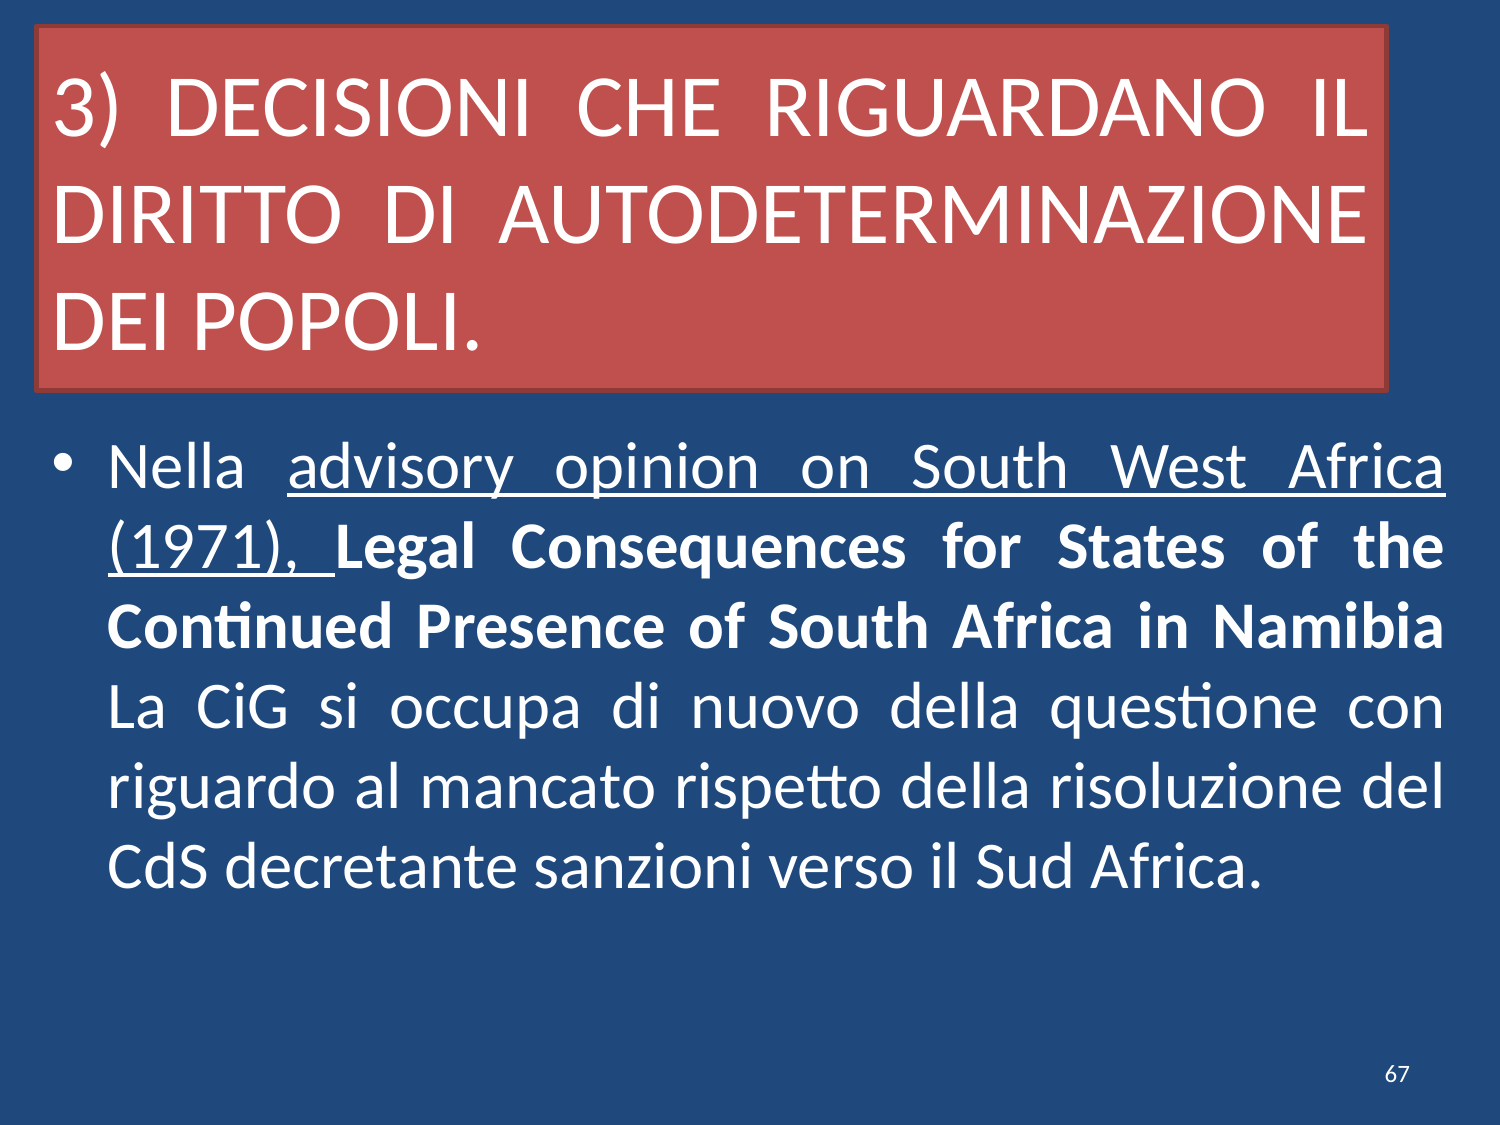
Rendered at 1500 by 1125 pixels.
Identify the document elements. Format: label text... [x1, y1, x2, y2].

list Nella advisory opinion on South West Africa (1971), Legal Consequences for States of the Continued Presence of South Africa in Namibia La CiG si occupa di nuovo della questione con riguardo al mancato rispetto della risoluzione del CdS decretante sanzioni verso il Sud Africa. [36, 414, 1462, 1103]
title 3) DECISIONI CHE RIGUARDANO IL DIRITTO DI AUTODETERMINAZIONE DEI POPOLI. [34, 24, 1389, 393]
